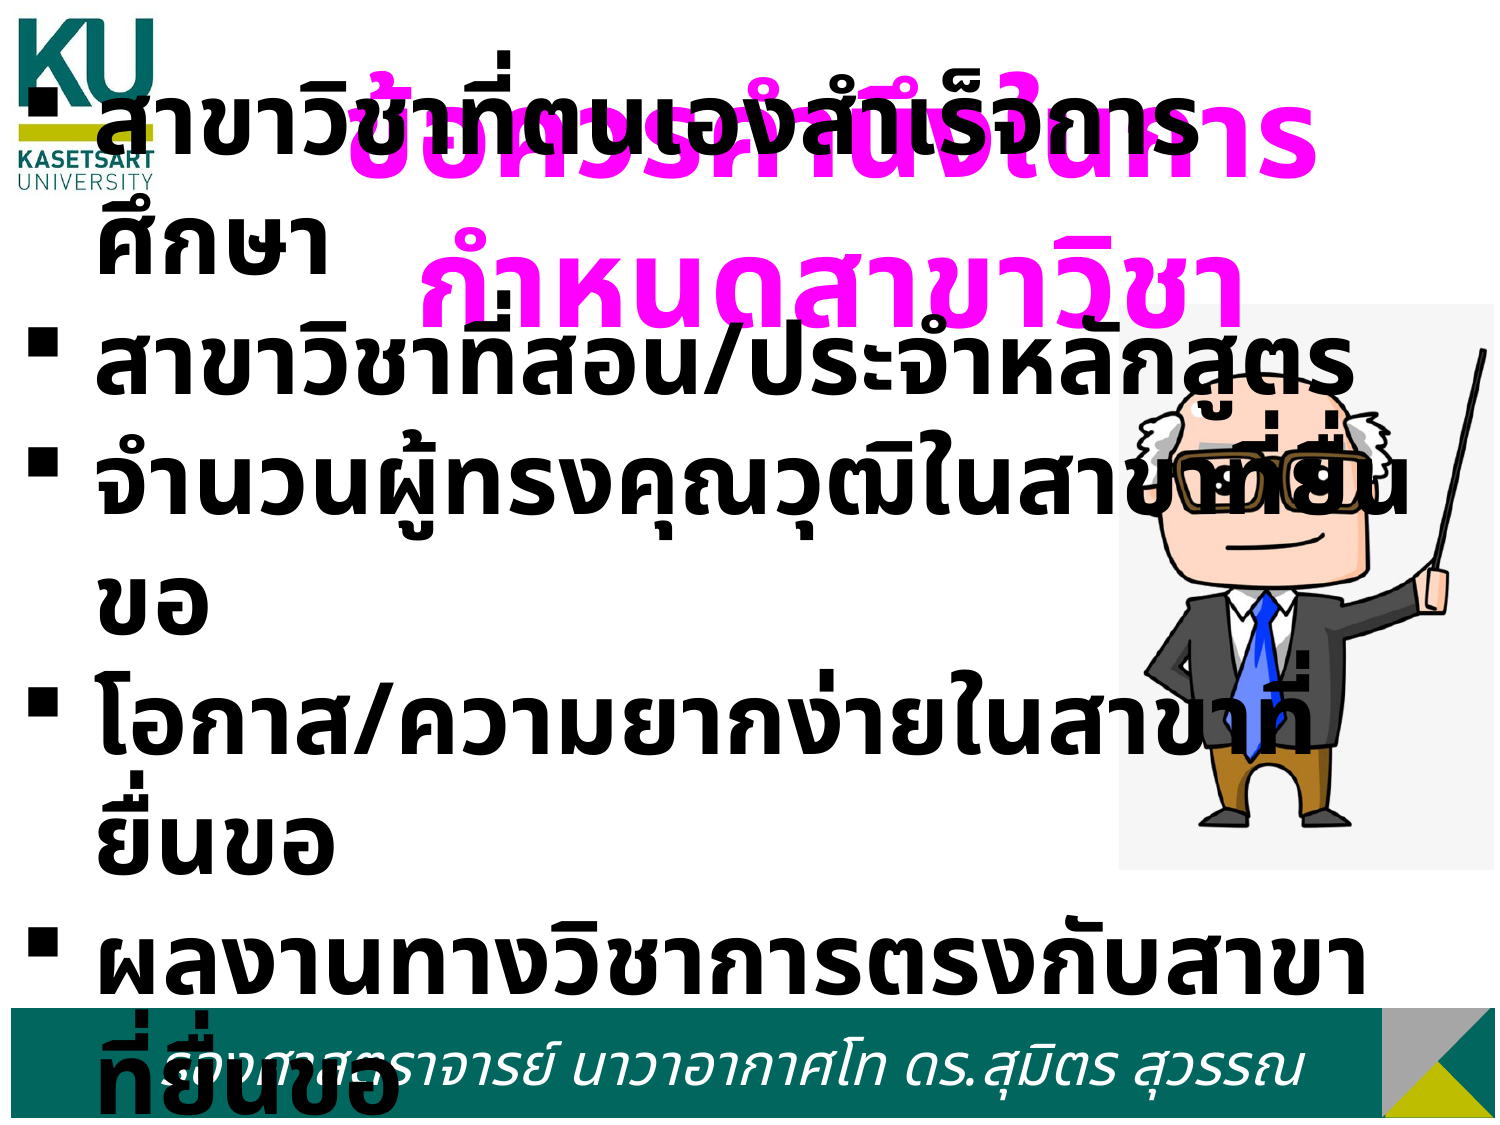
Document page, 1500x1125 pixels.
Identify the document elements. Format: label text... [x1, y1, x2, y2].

picture [11, 8, 160, 47]
picture [1447, 1008, 1495, 1118]
text_box ข้อควรคำนึงในการกำหนดสาขาวิชา [171, 44, 1495, 303]
text_box สาขาวิชาที่ตนเองสำเร็จการศึกษา สาขาวิชาที่สอน/ประจำหลักสูตร จำนวนผู้ทรงคุณวุฒิในสาขาที่ยื่นขอ โอกาส/ความยากง่ายในสาขาที่ยื่นขอ ผลงานทางวิชาการตรงกับสาขาที่ยื่นขอ [5, 47, 1447, 1125]
picture [1118, 303, 1495, 870]
